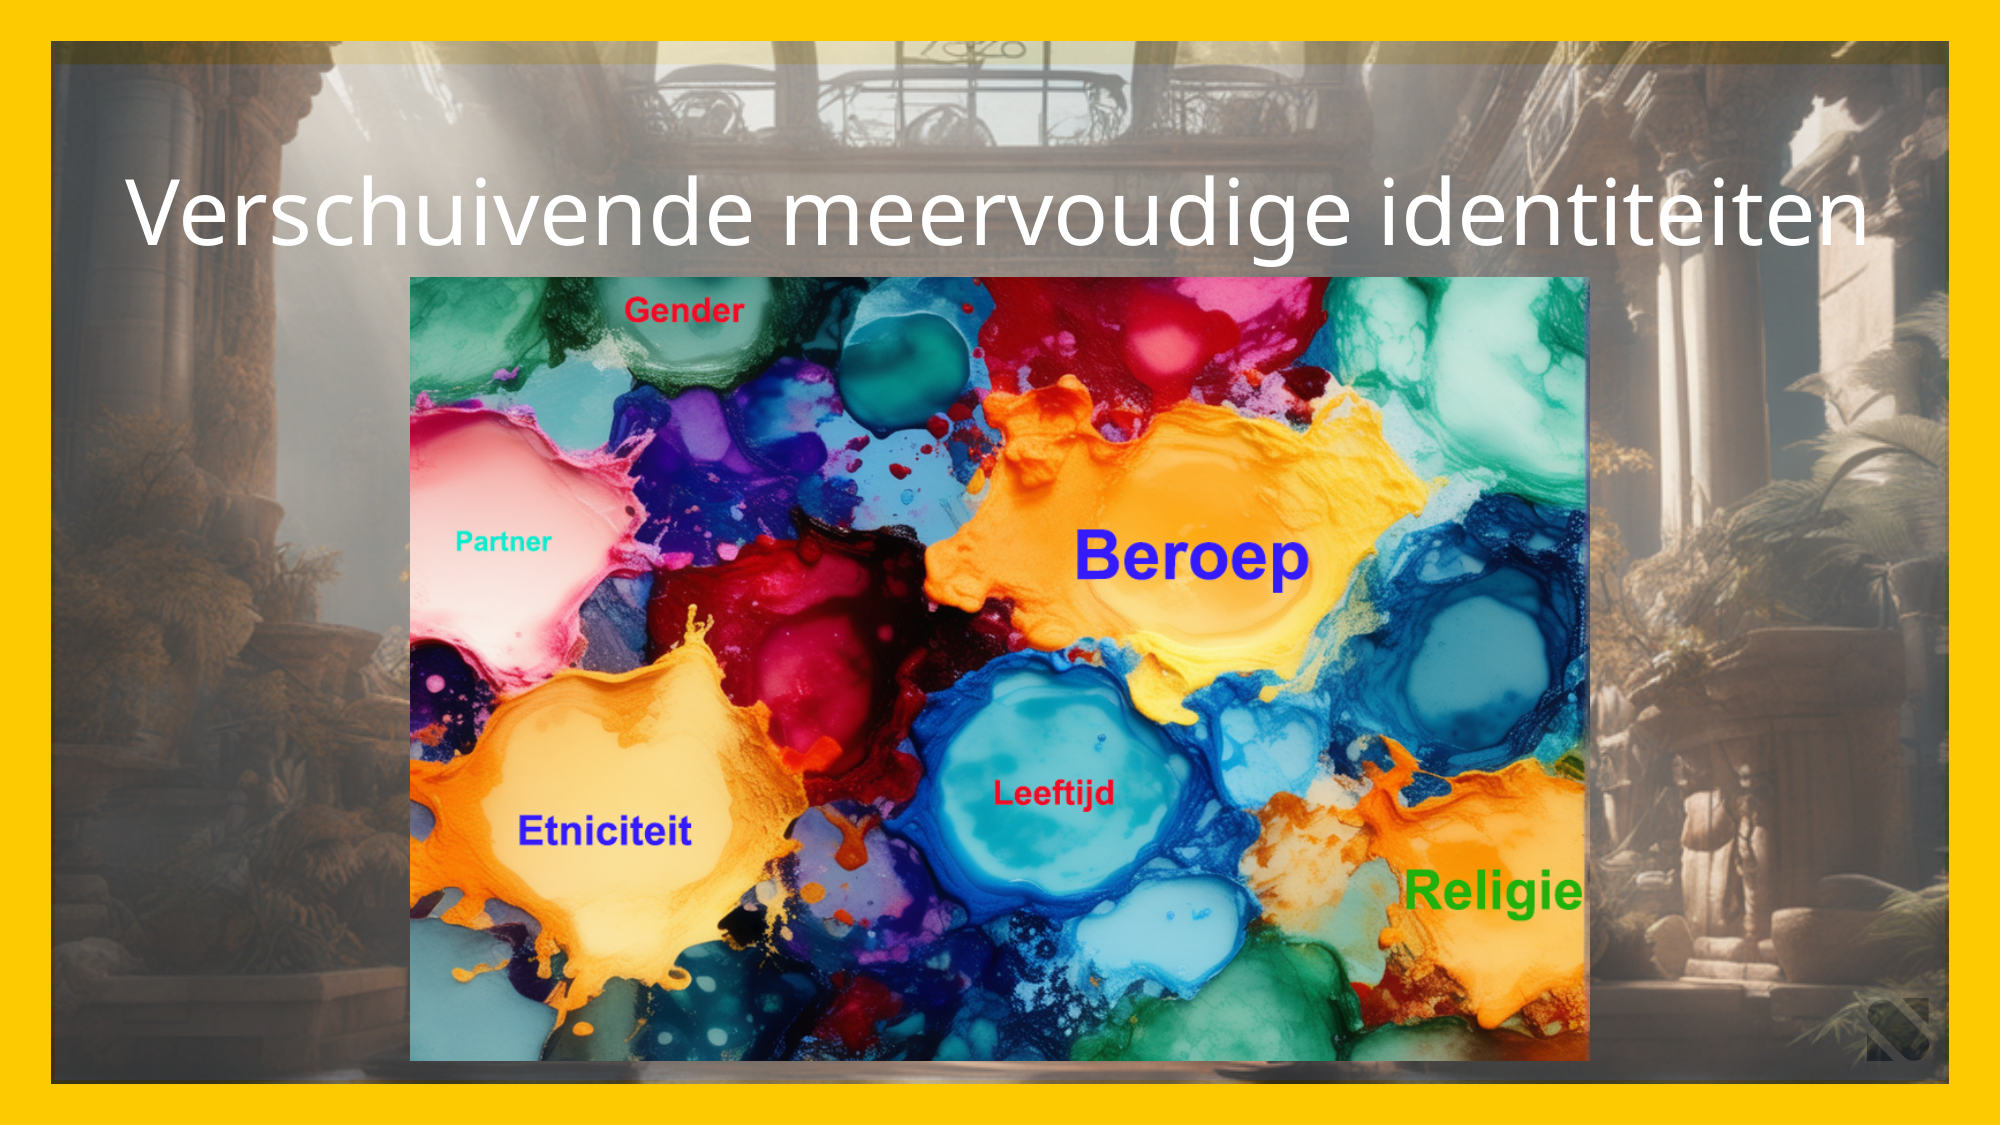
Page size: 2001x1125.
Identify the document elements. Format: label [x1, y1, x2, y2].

picture [51, 41, 1949, 1084]
